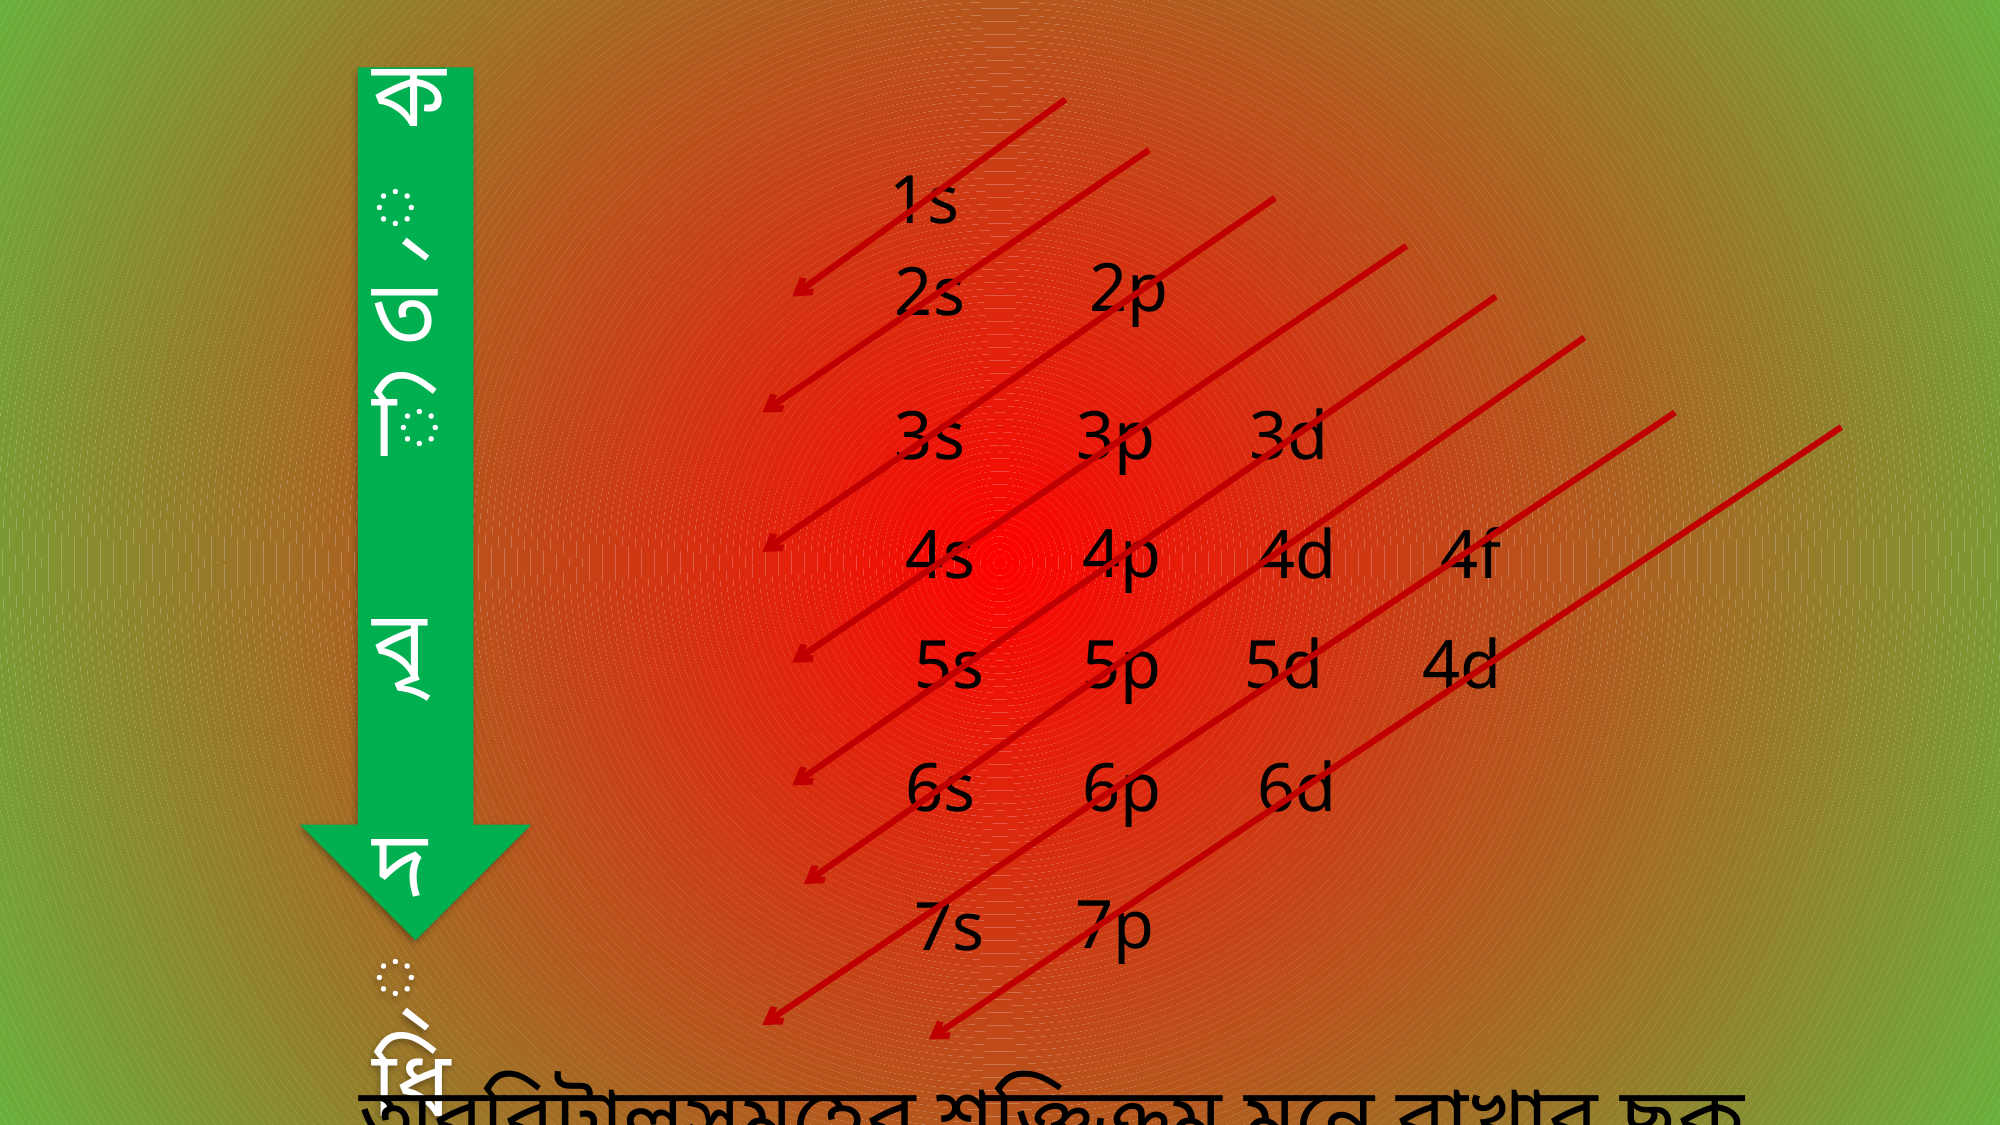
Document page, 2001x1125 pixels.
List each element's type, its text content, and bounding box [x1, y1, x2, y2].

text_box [928, 426, 1842, 1040]
text_box অরবিটালসমূহের শক্তিক্রম মনে রাখার ছক [344, 1056, 1760, 1125]
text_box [762, 149, 1150, 197]
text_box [762, 412, 1675, 1025]
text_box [804, 337, 1585, 412]
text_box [792, 245, 1407, 296]
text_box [792, 296, 1496, 412]
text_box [762, 197, 1275, 412]
text_box শ ক্তি বৃ দ্ধি [297, 66, 534, 942]
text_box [792, 99, 1066, 149]
